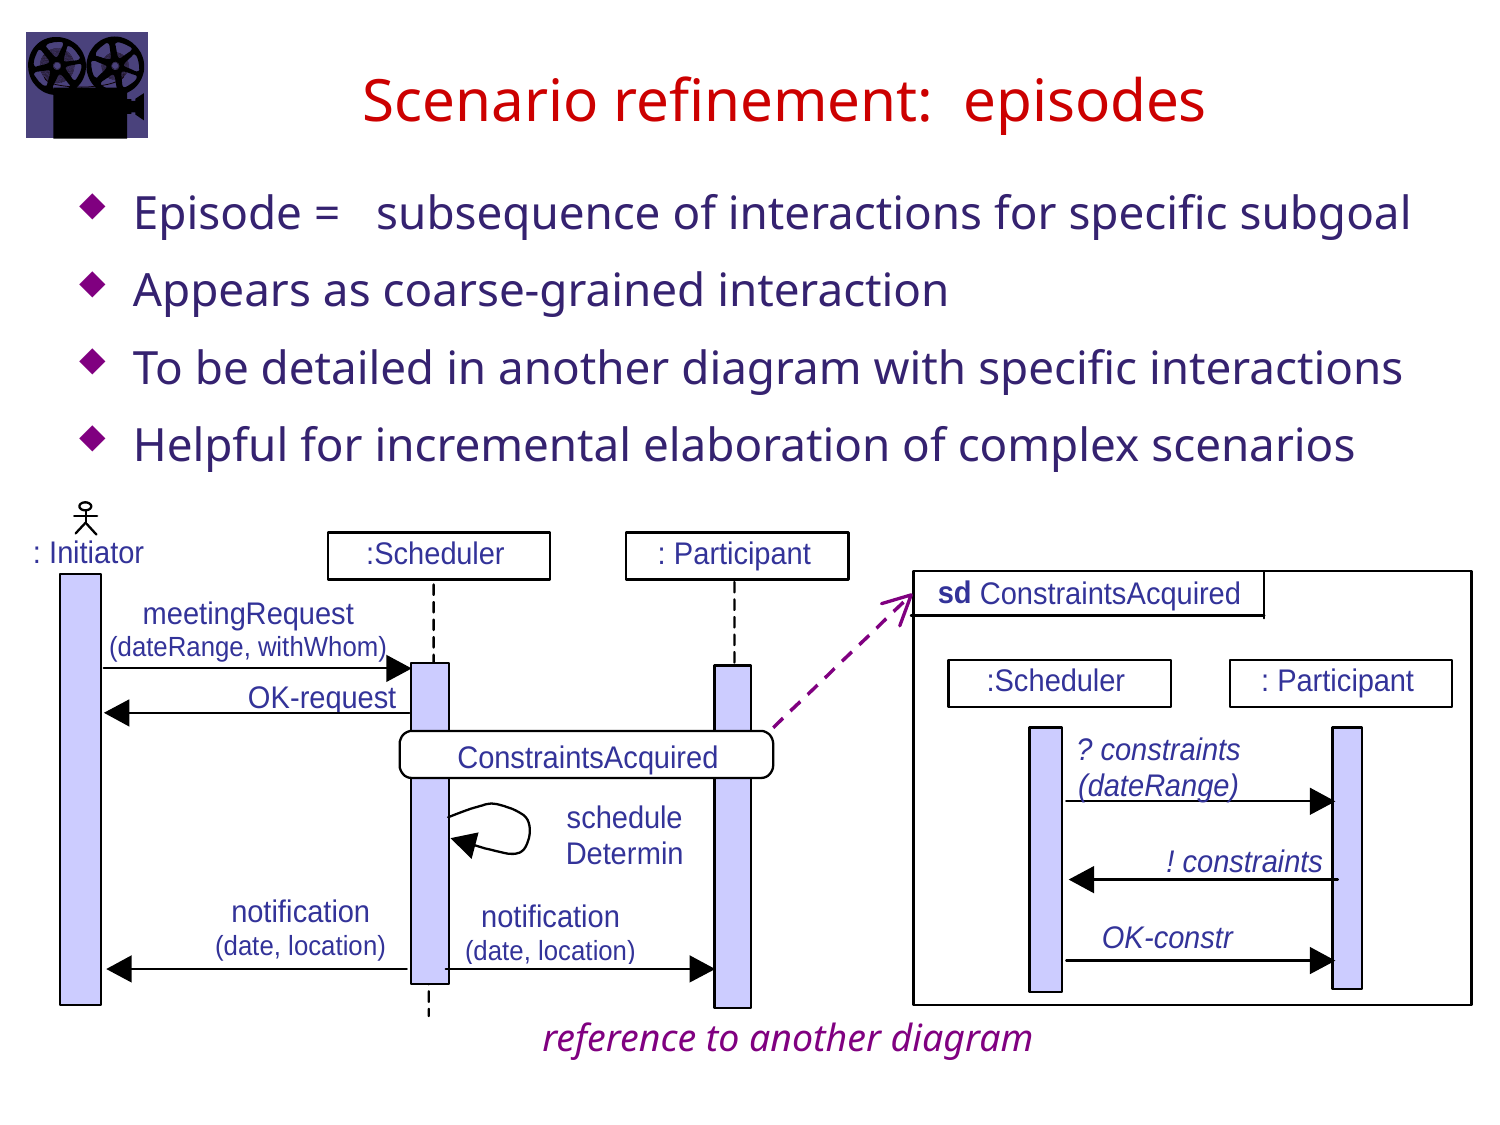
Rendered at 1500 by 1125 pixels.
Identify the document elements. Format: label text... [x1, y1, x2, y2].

text_box reference to another diagram [527, 1030, 1123, 1082]
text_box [26, 498, 1495, 1024]
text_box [25, 31, 149, 139]
list Episode = subsequence of interactions for specific subgoal Appears as coarse-grained interaction To be detailed in another diagram with specific interactions Helpful for incremental elaboration of complex scenarios [49, 142, 1440, 497]
title Scenario refinement: episodes [151, 32, 1466, 158]
